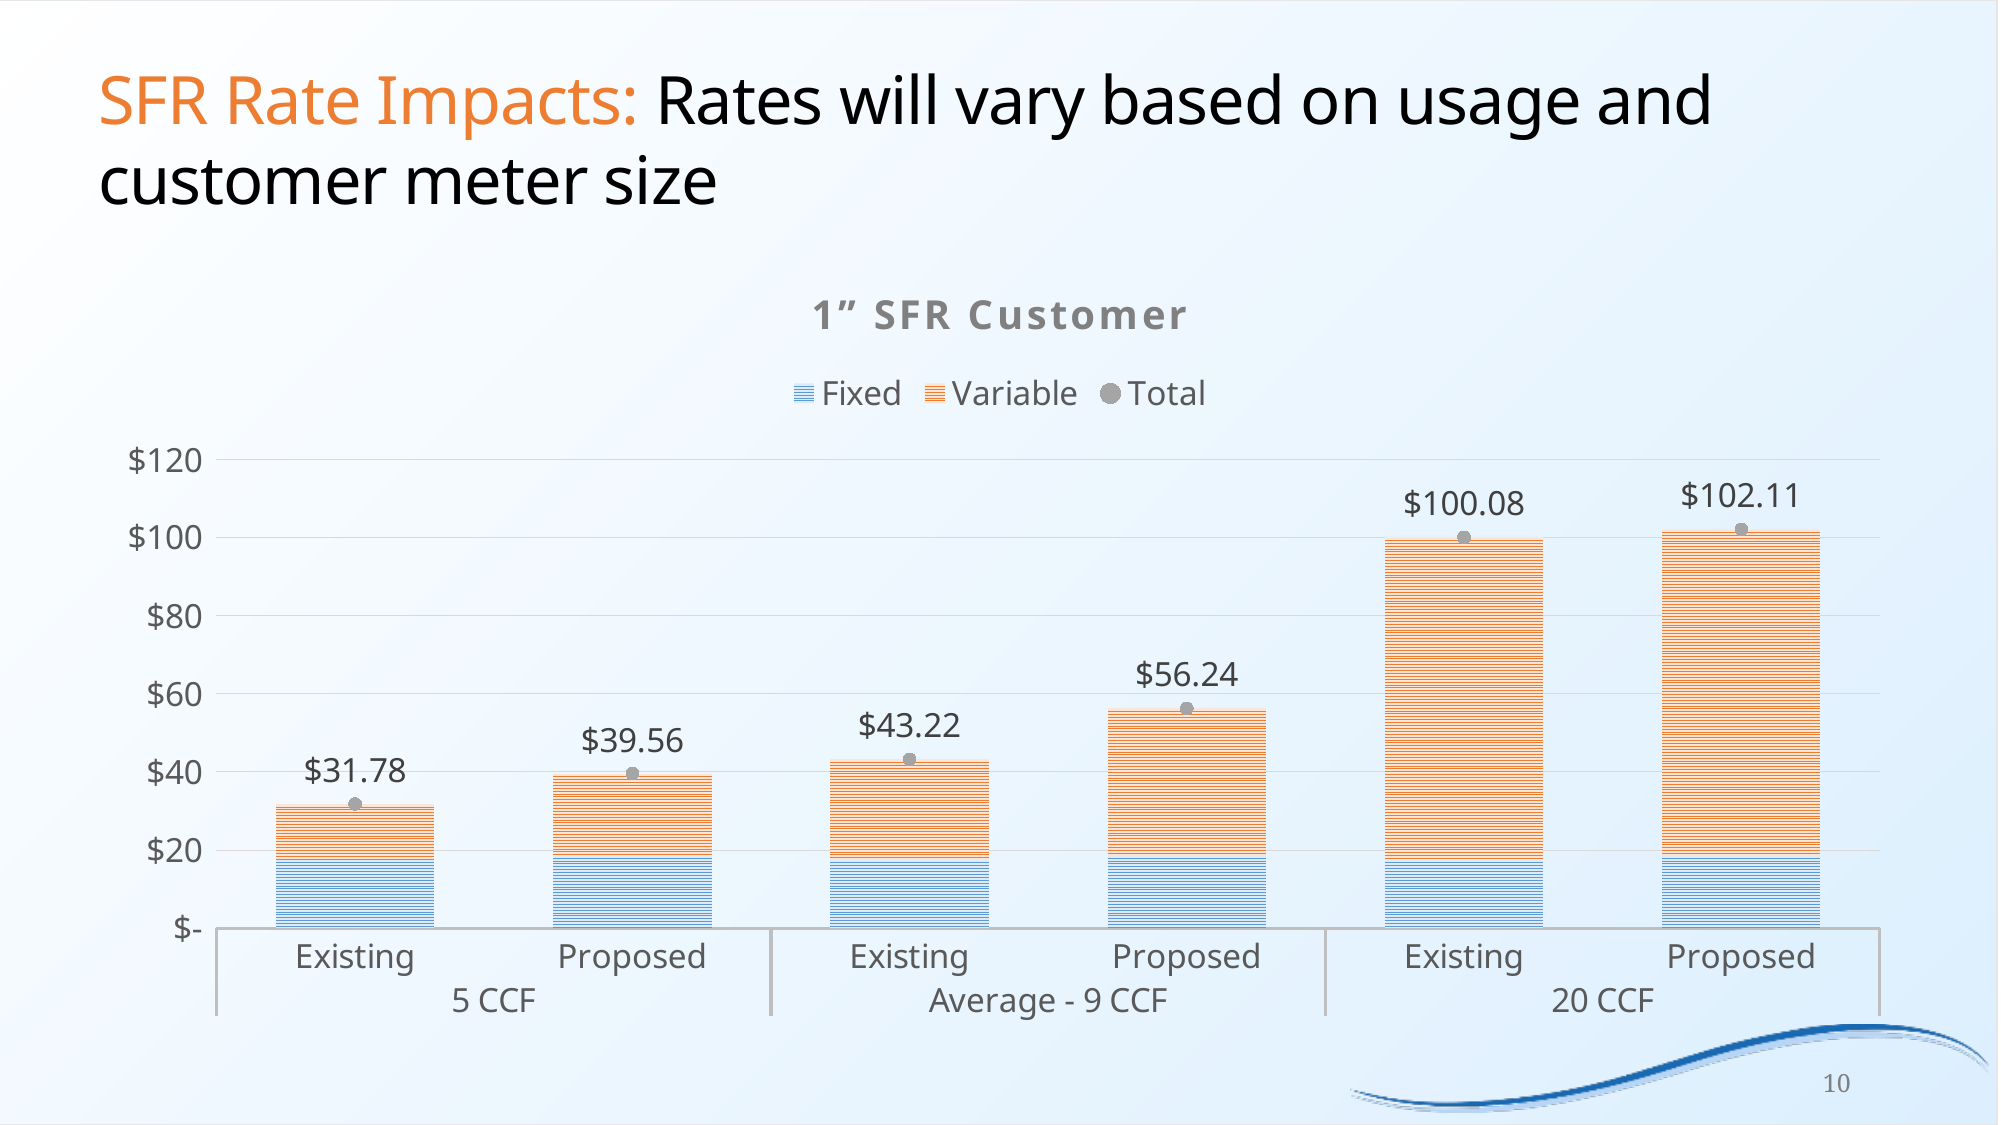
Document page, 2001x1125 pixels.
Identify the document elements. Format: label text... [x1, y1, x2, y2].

title SFR Rate Impacts: Rates will vary based on usage and customer meter size [83, 50, 1917, 225]
picture [1350, 1024, 1989, 1113]
chart [83, 249, 1917, 1038]
